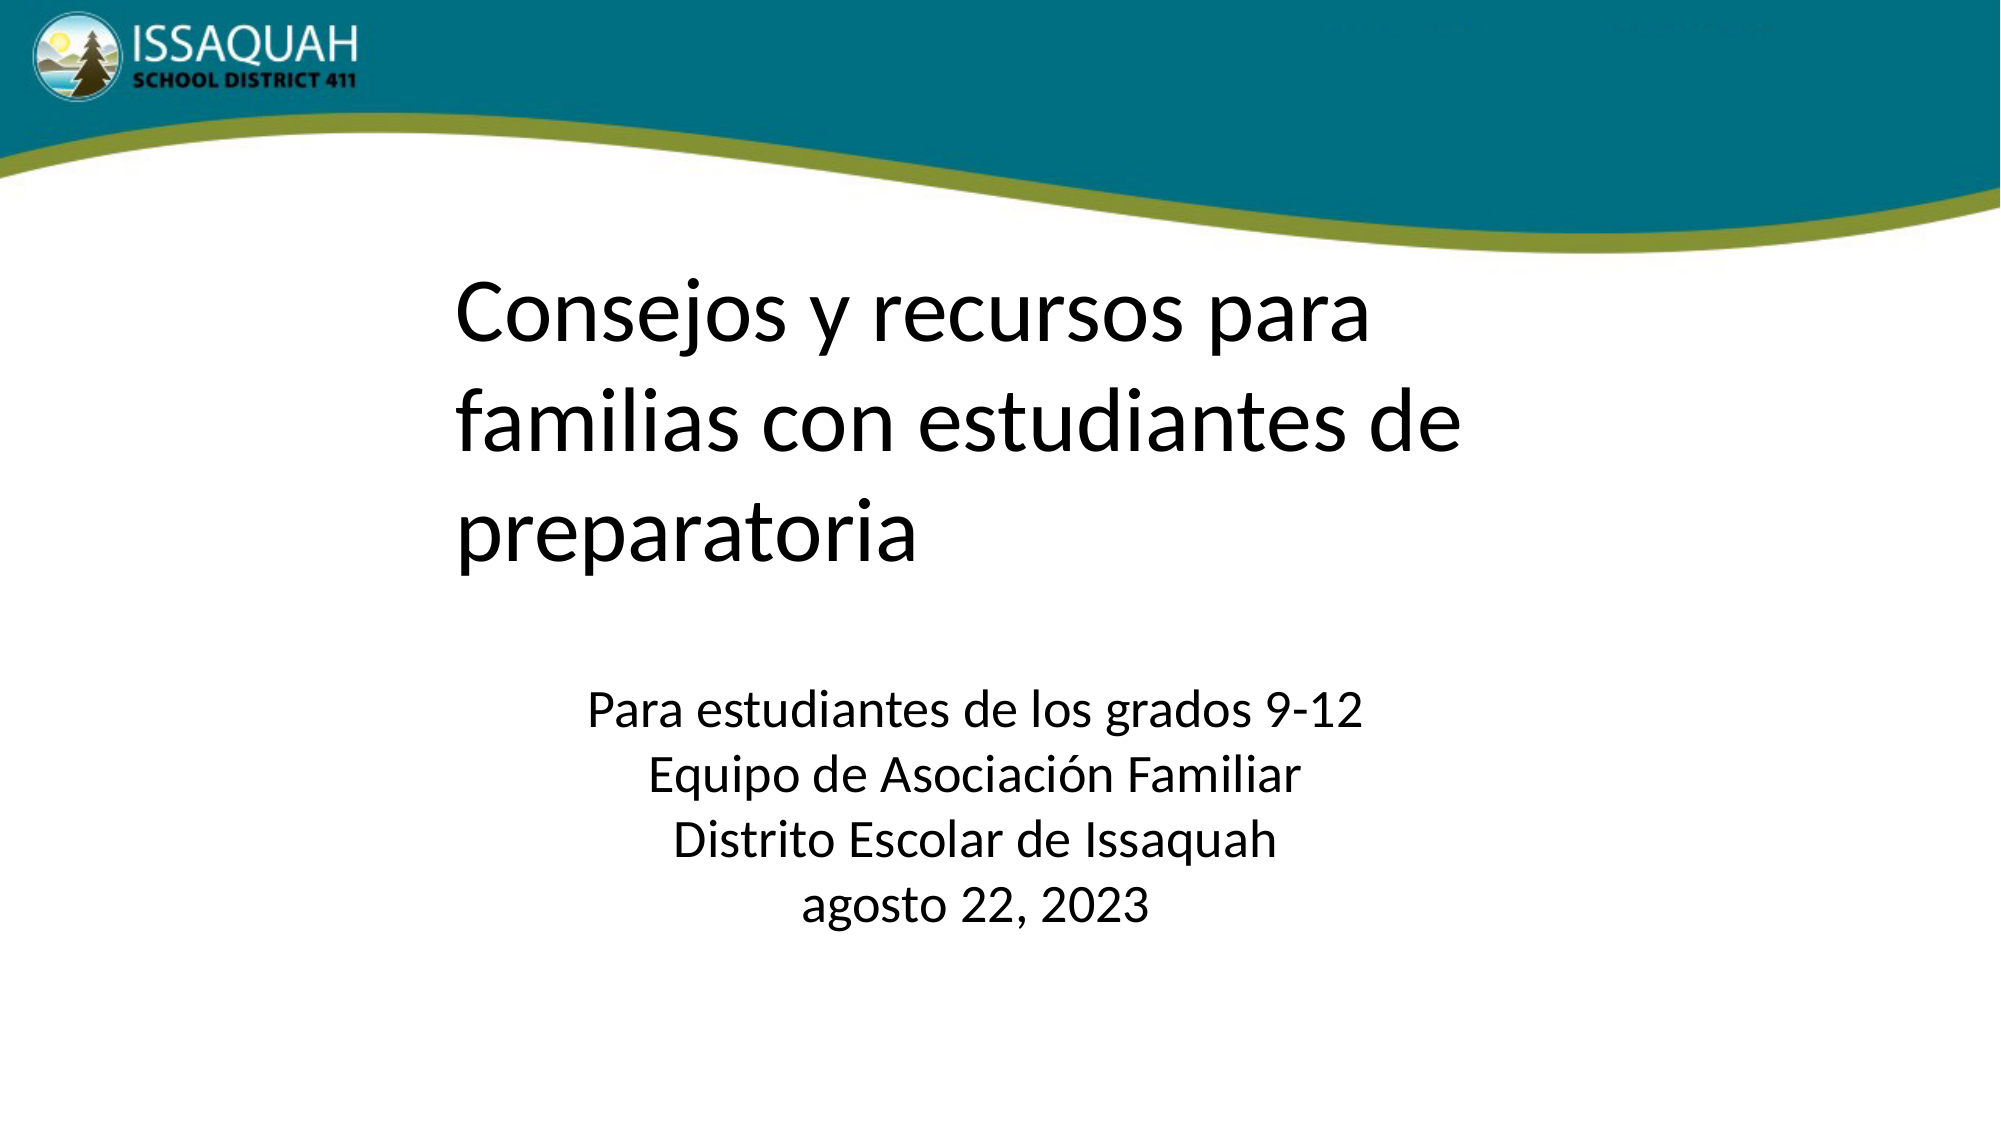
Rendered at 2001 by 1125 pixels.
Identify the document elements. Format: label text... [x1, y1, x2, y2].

subtitle Para estudiantes de los grados 9-12 Equipo de Asociación Familiar Distrito Escolar de Issaquah agosto 22, 2023 [394, 665, 1559, 968]
title Consejos y recursos para familias con estudiantes de preparatoria [440, 354, 1559, 665]
picture [0, 0, 2001, 1125]
